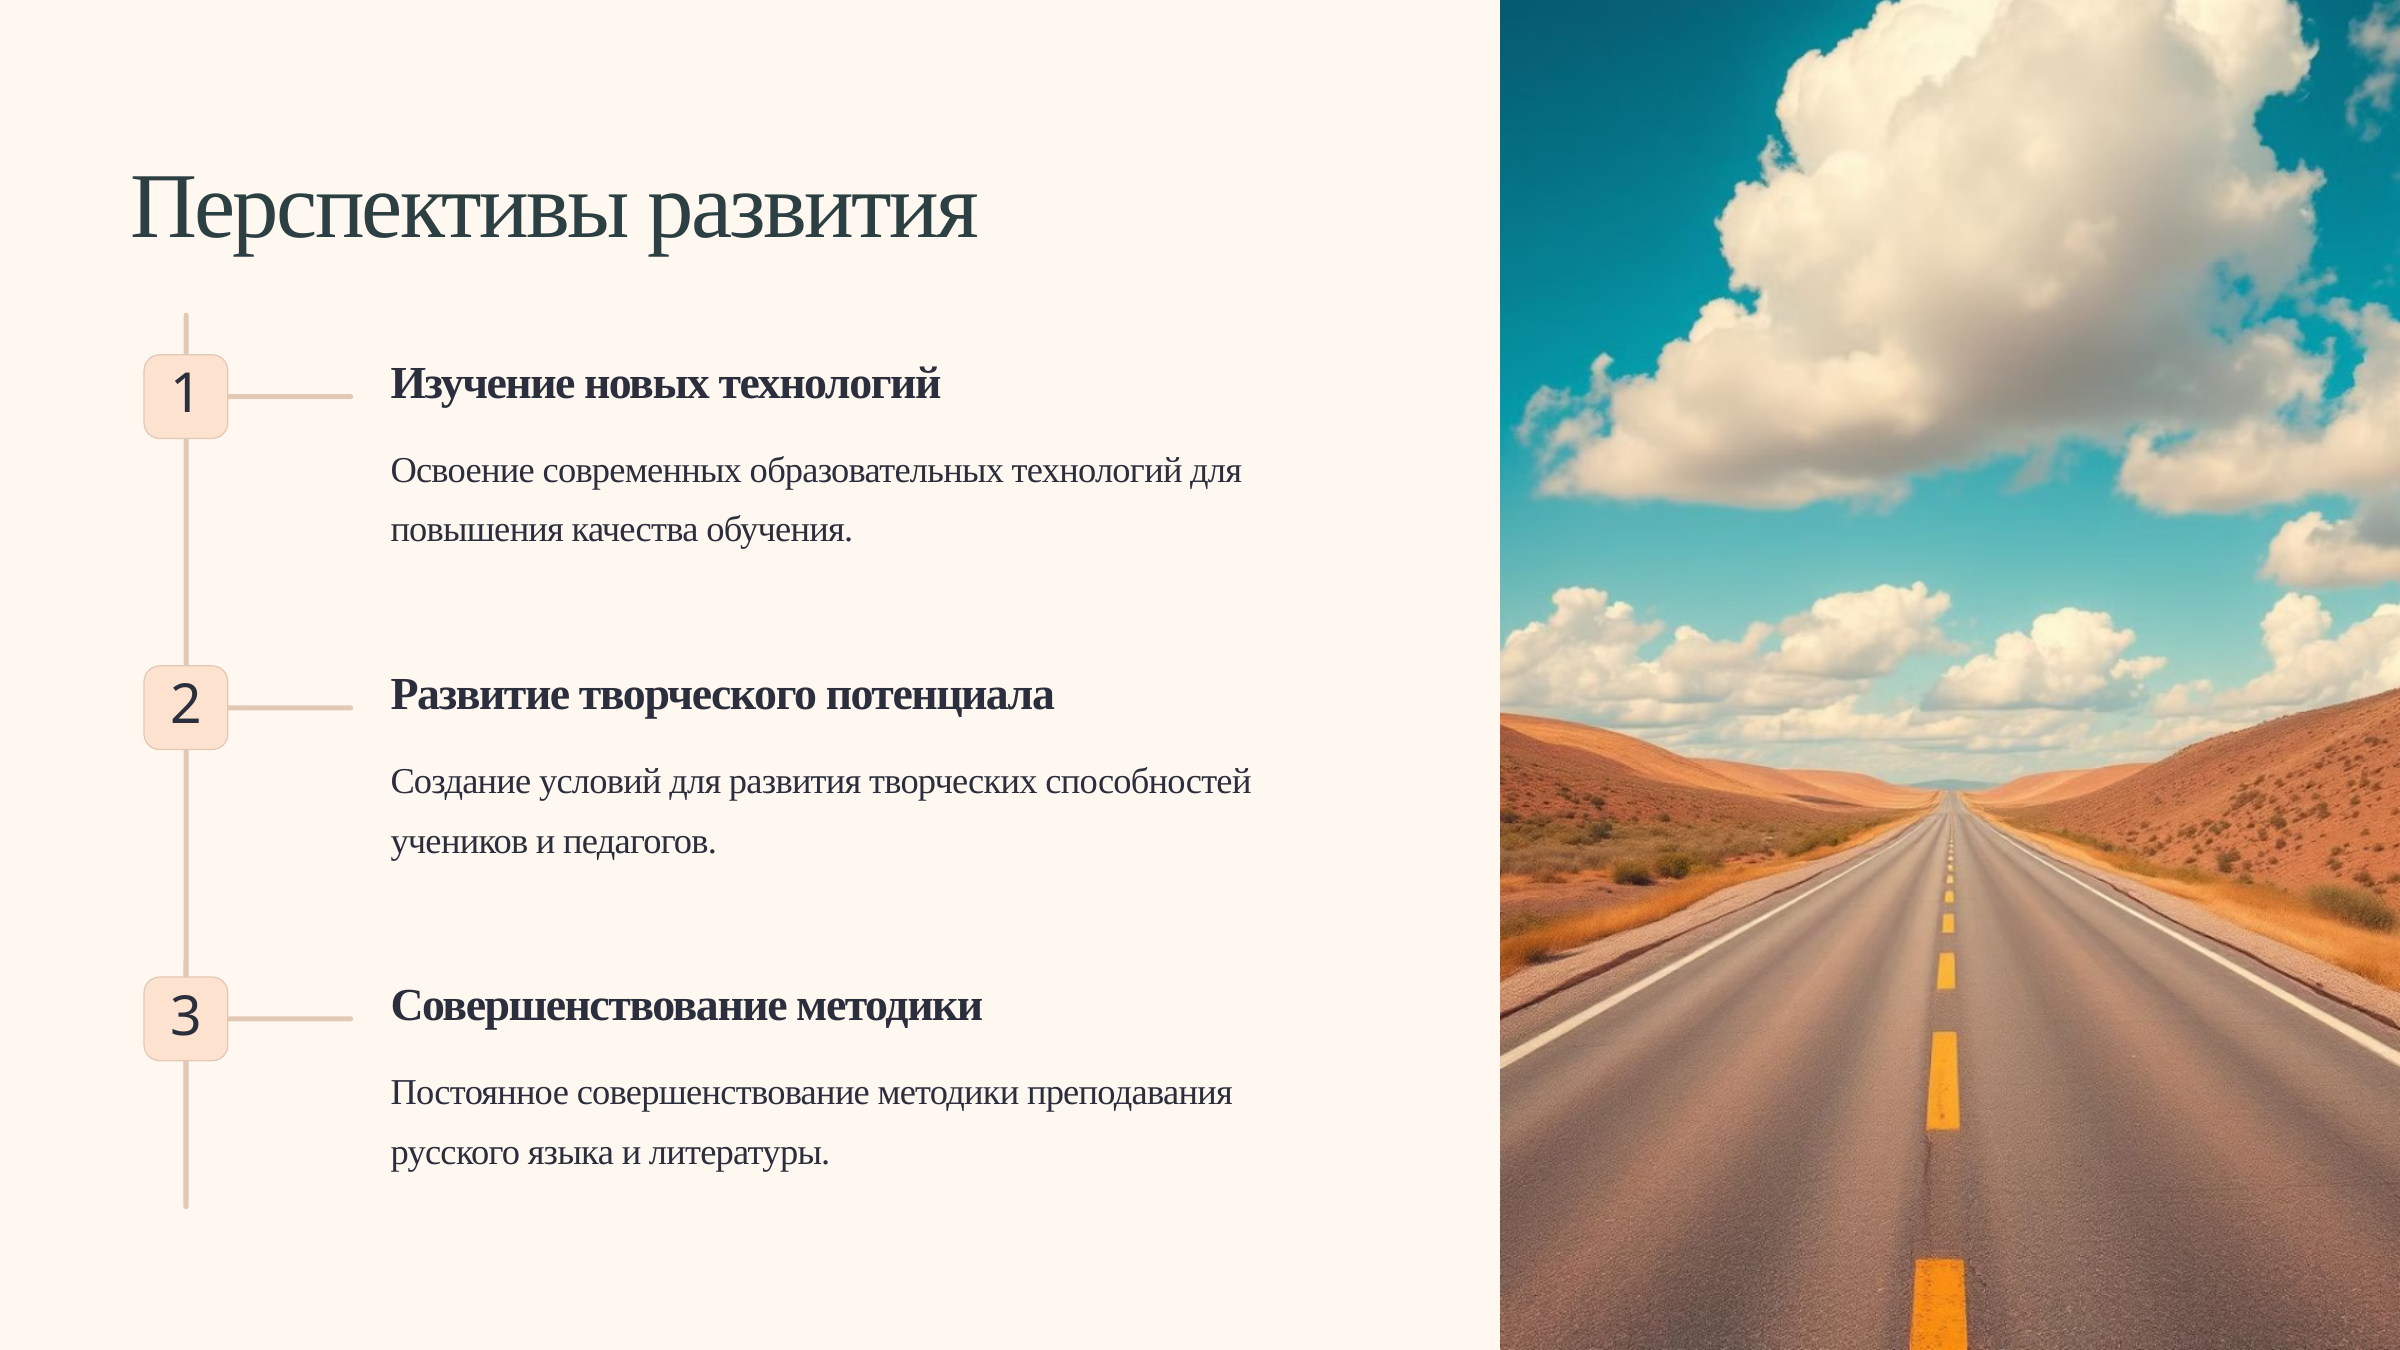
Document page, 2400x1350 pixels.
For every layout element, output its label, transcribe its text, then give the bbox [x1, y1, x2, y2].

text_box 2 [171, 679, 201, 736]
text_box [144, 354, 228, 439]
text_box [228, 1016, 354, 1022]
text_box Изучение новых технологий [390, 350, 1017, 409]
text_box Развитие творческого потенциала [390, 661, 1137, 720]
text_box Перспективы развития [130, 140, 1148, 258]
text_box [228, 394, 354, 400]
text_box [183, 1061, 189, 1210]
text_box [183, 750, 189, 976]
text_box 1 [175, 368, 197, 425]
text_box [144, 665, 228, 750]
text_box Создание условий для развития творческих способностей учеников и педагогов. [390, 741, 1370, 861]
text_box [183, 439, 189, 665]
text_box Освоение современных образовательных технологий для повышения качества обучения. [390, 430, 1370, 550]
text_box [228, 705, 354, 711]
picture [1499, 0, 2400, 1350]
text_box [183, 312, 189, 354]
text_box Постоянное совершенствование методики преподавания русского языка и литературы. [390, 1052, 1370, 1172]
text_box [144, 976, 228, 1061]
text_box 3 [170, 991, 202, 1047]
text_box Совершенствование методики [390, 972, 1065, 1031]
